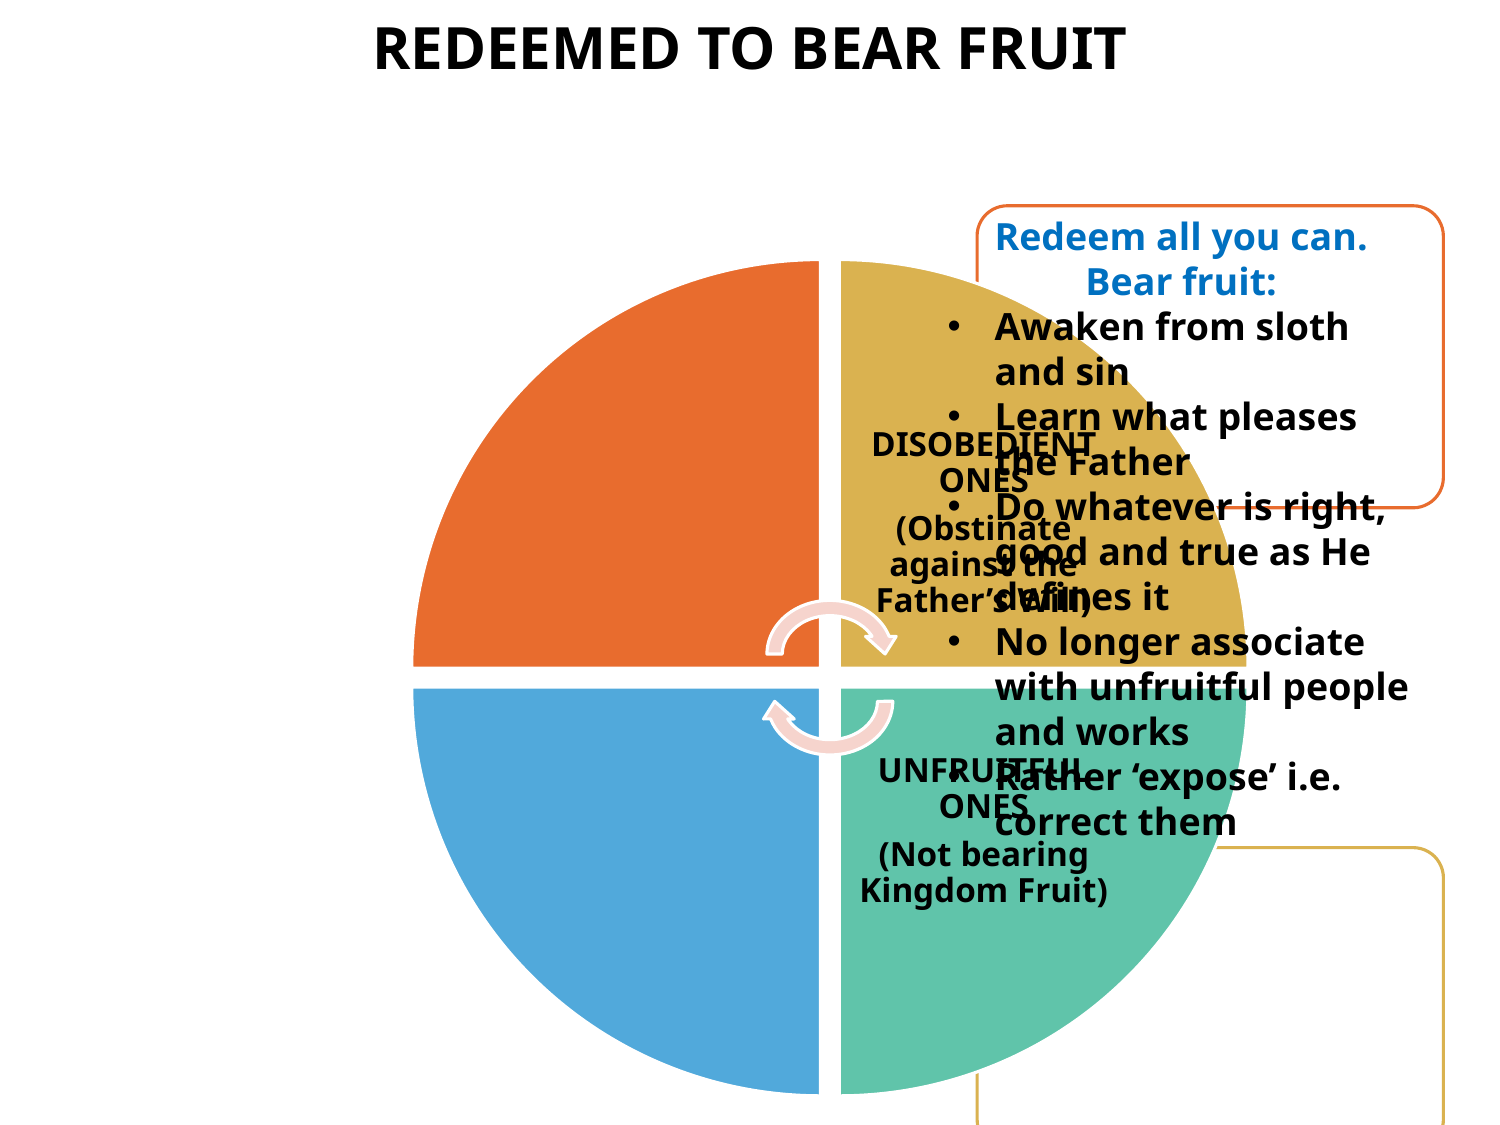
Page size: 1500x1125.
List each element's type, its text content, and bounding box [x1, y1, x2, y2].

text_box Redeem all you can. Bear fruit: Awaken from sloth and sin Learn what pleases the Father Do whatever is right, good and true as He defines it No longer associate with unfruitful people and works Rather ‘expose’ i.e. correct them [933, 205, 1440, 851]
text_box REDEEMED TO BEAR FRUIT [0, 4, 1500, 89]
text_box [29, 205, 858, 915]
